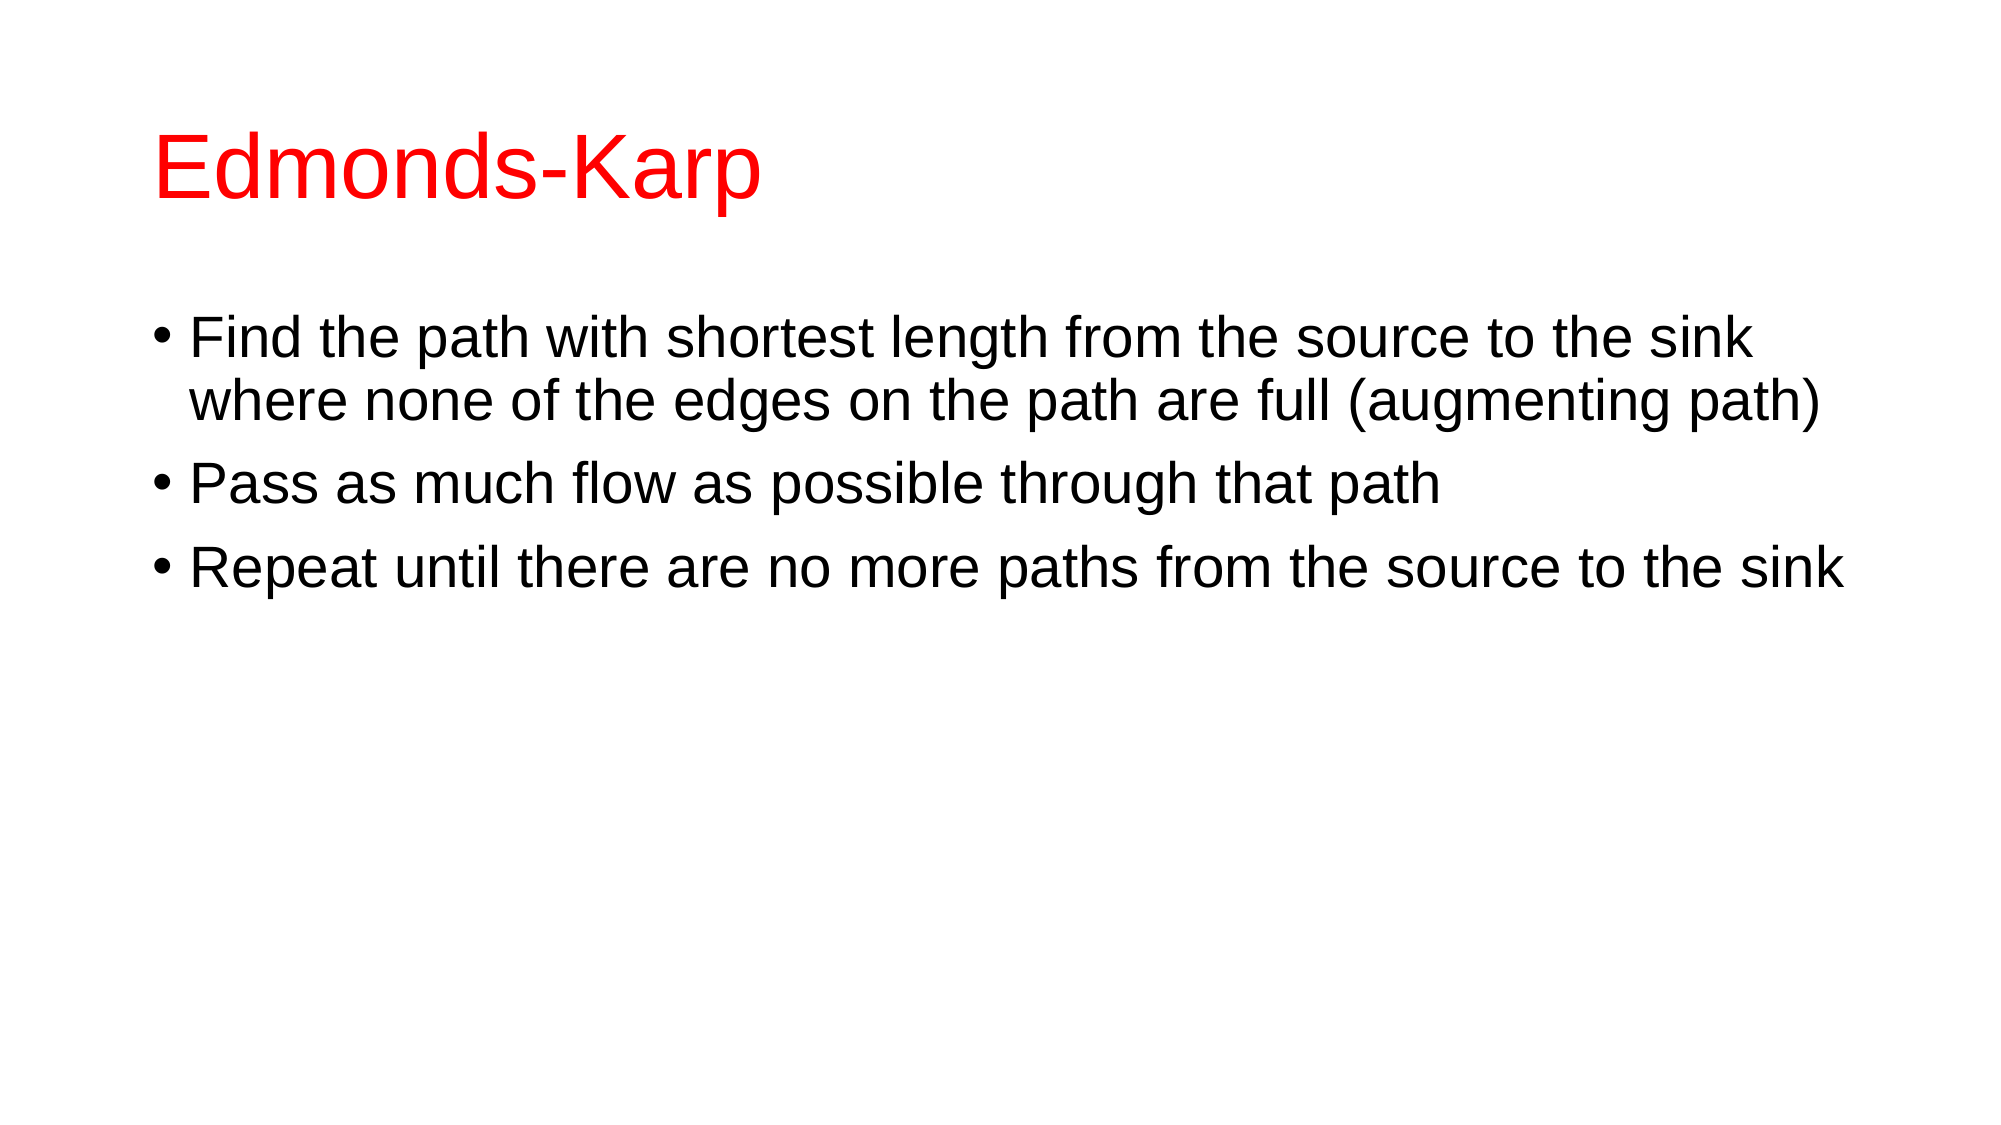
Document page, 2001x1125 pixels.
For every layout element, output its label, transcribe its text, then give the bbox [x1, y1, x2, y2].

list Find the path with shortest length from the source to the sink where none of the edges on the path are full (augmenting path) Pass as much flow as possible through that path Repeat until there are no more paths from the source to the sink [137, 299, 1863, 1014]
title Edmonds-Karp [137, 59, 1863, 278]
